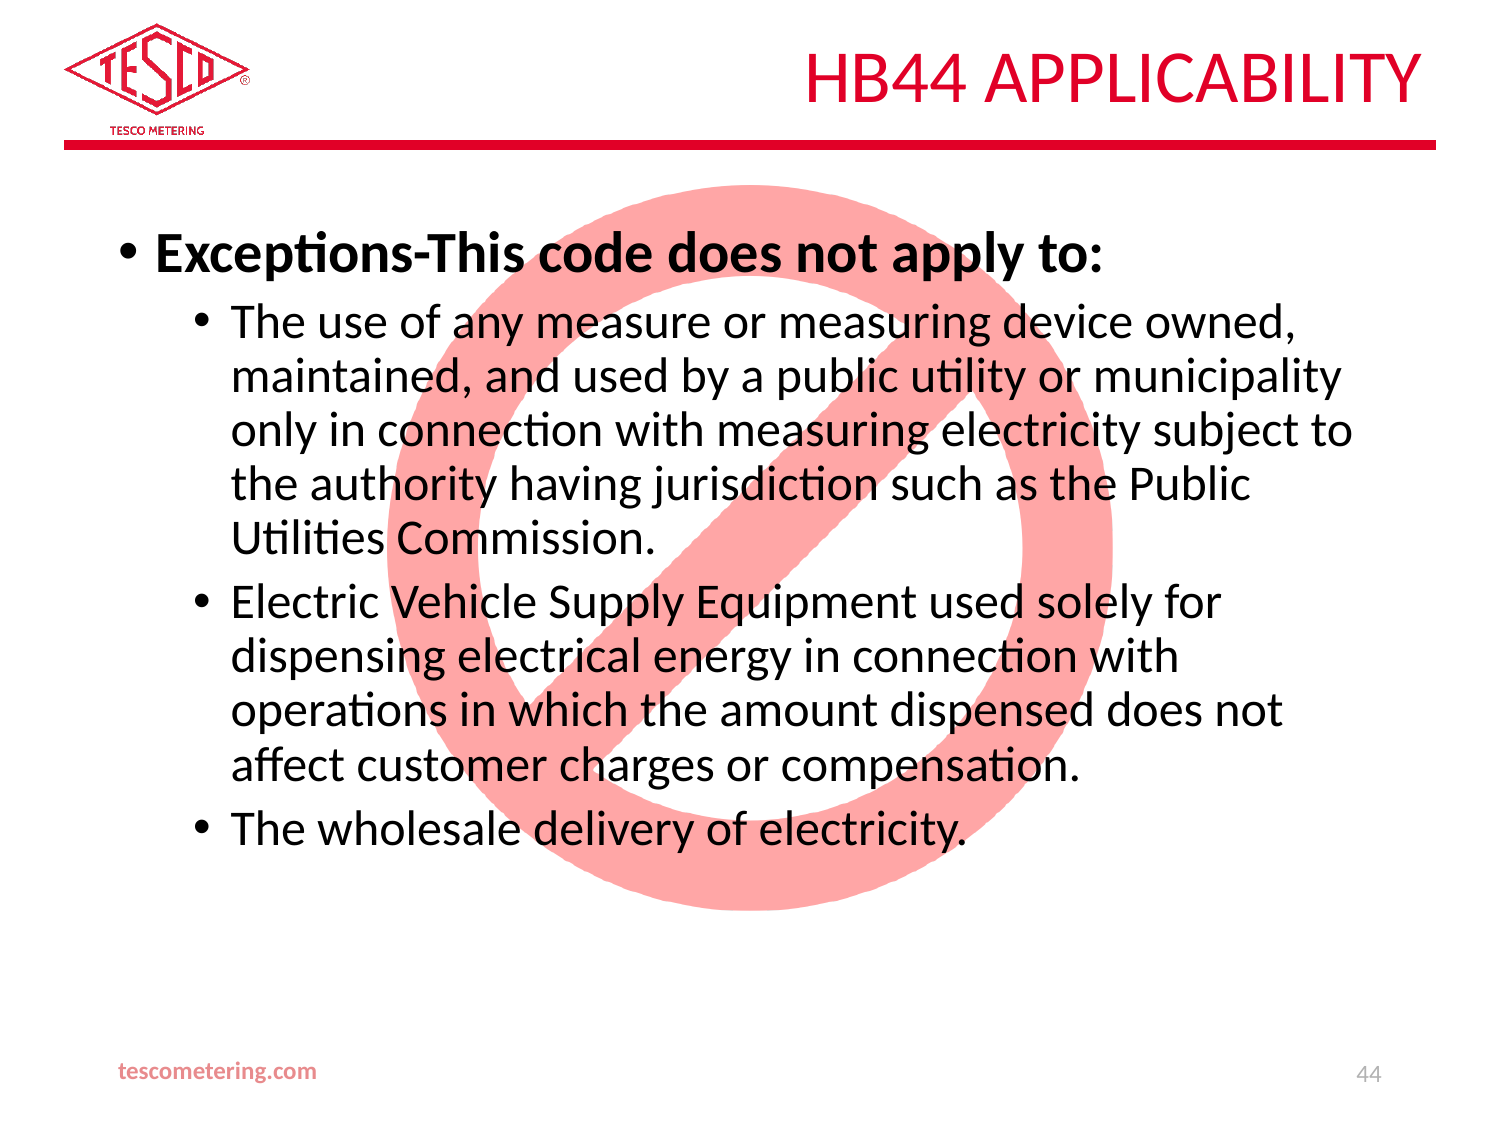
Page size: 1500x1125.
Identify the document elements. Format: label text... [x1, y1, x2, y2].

footer tescometering.com [103, 1039, 610, 1100]
slide_number 44 [1059, 1042, 1397, 1103]
title HB44 APPLICABILITY [255, 22, 1438, 134]
picture [387, 185, 1113, 911]
list Exceptions-This code does not apply to: The use of any measure or measuring device owned, maintained, and used by a public utility or municipality only in connection with measuring electricity subject to the authority having jurisdiction such as the Public Utilities Commission. Electric Vehicle Supply Equipment used solely for dispensing electrical energy in connection with operations in which the amount dispensed does not affect customer charges or compensation. The wholesale delivery of electricity. [103, 214, 1397, 1010]
picture [63, 23, 250, 138]
